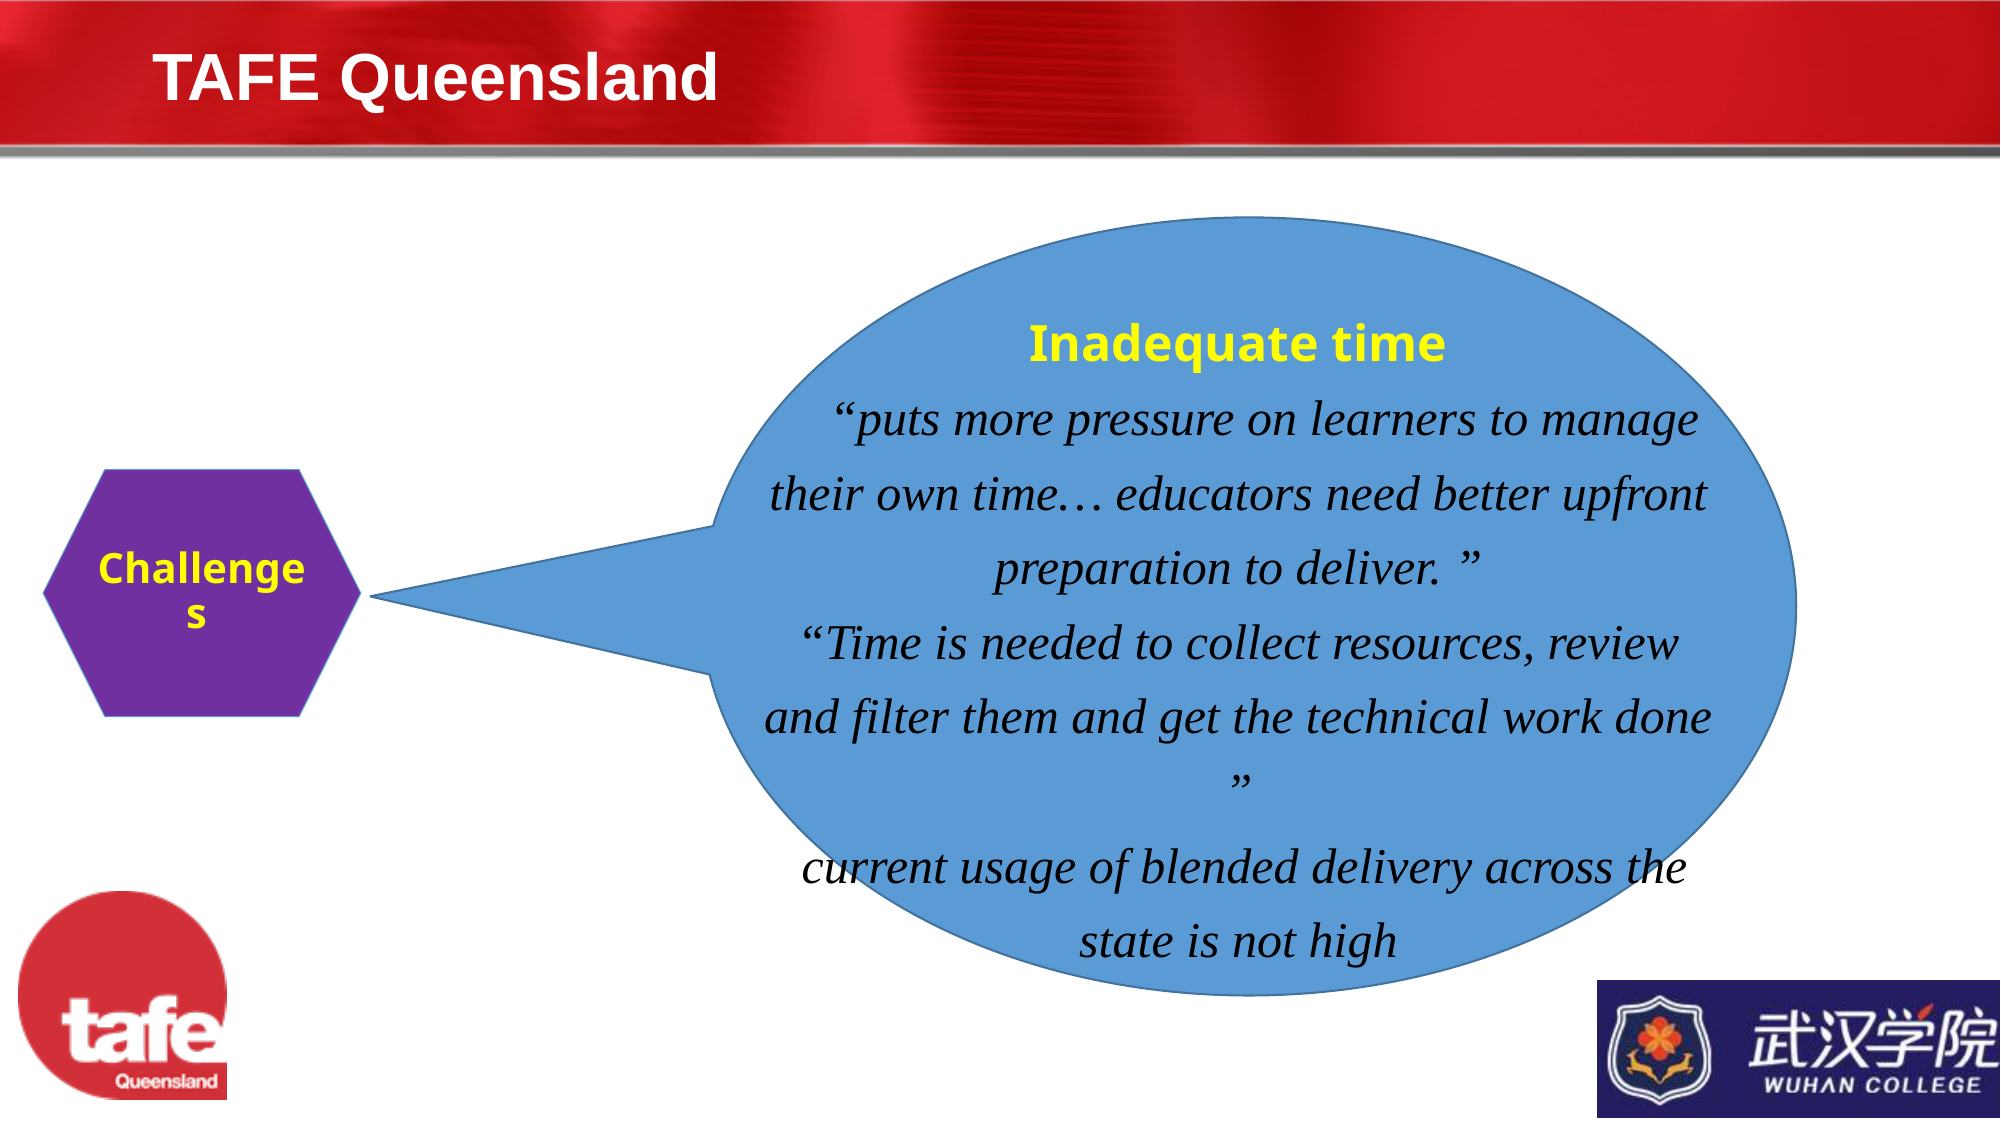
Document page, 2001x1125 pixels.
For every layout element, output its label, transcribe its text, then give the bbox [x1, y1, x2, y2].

picture [1597, 980, 2000, 1118]
text_box [964, 216, 1534, 273]
text_box [1739, 431, 1798, 782]
text_box Inadequate time “puts more pressure on learners to manage their own time… educators need better upfront preparation to deliver. ” “Time is needed to collect resources, review and filter them and get the technical work done ” current usage of blended delivery across the state is not high [738, 273, 1739, 976]
text_box [1073, 976, 1425, 997]
picture [0, 0, 2000, 166]
picture [18, 891, 227, 1100]
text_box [43, 469, 361, 717]
text_box [369, 464, 738, 749]
